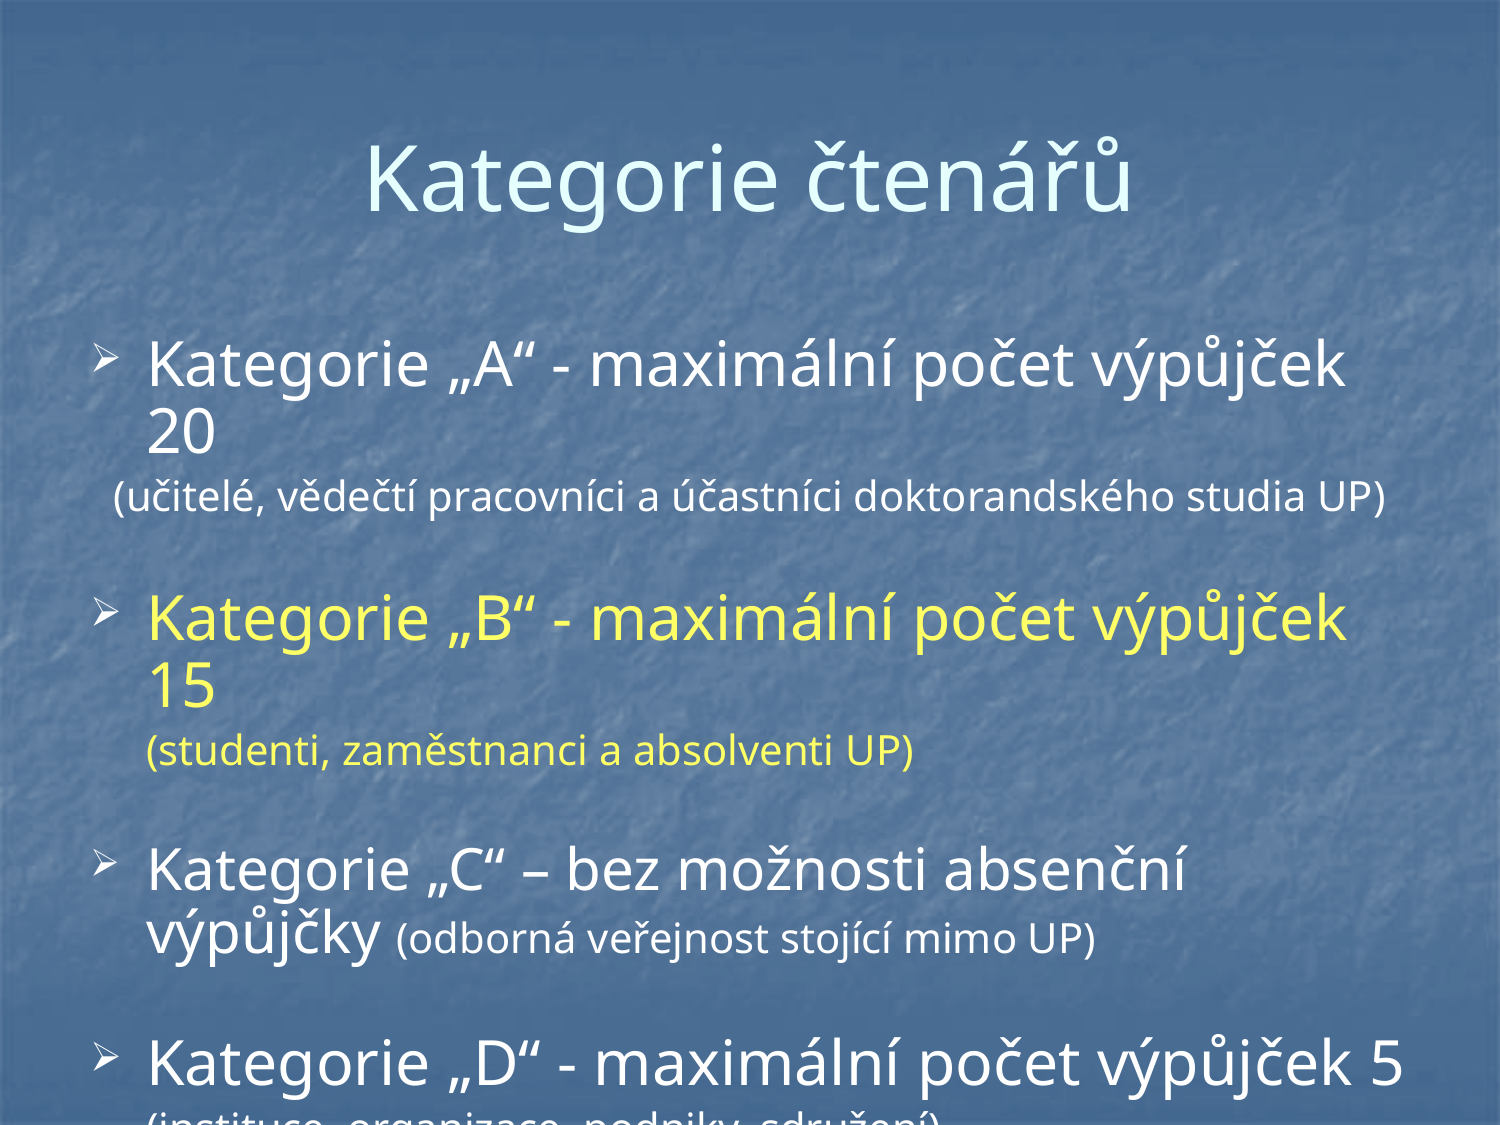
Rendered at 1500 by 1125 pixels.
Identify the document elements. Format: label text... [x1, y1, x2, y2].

title Kategorie čtenářů [75, 62, 1425, 288]
list Kategorie „A“ - maximální počet výpůjček 20 (učitelé, vědečtí pracovníci a účastníci doktorandského studia UP) Kategorie „B“ - maximální počet výpůjček 15 (studenti, zaměstnanci a absolventi UP) Kategorie „C“ – bez možnosti absenční výpůjčky (odborná veřejnost stojící mimo UP) Kategorie „D“ - maximální počet výpůjček 5 (instituce, organizace, podniky, sdružení) [75, 324, 1425, 1000]
